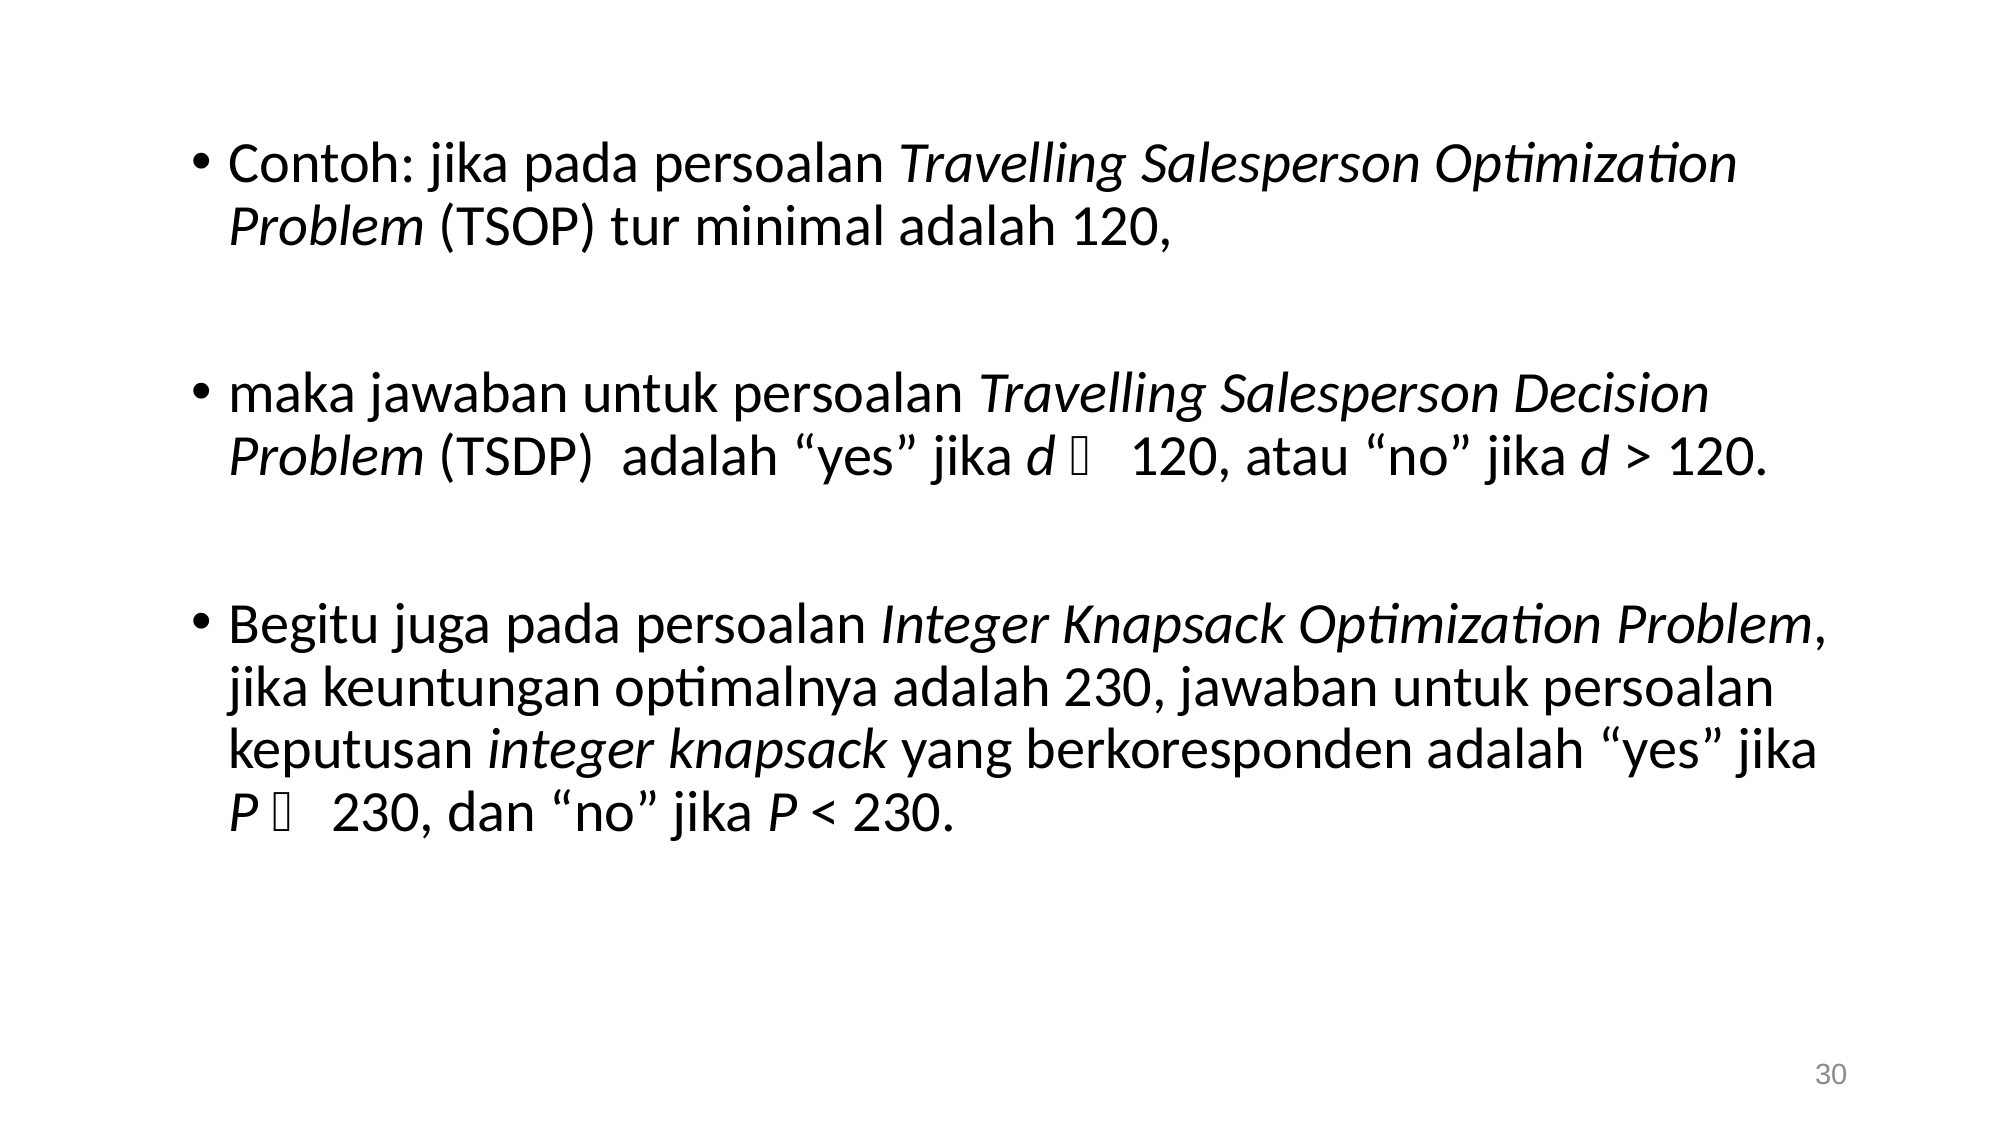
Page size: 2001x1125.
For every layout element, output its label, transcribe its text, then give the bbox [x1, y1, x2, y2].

list Contoh: jika pada persoalan Travelling Salesperson Optimization Problem (TSOP) tur minimal adalah 120, maka jawaban untuk persoalan Travelling Salesperson Decision Problem (TSDP) adalah “yes” jika d  120, atau “no” jika d > 120. Begitu juga pada persoalan Integer Knapsack Optimization Problem, jika keuntungan optimalnya adalah 230, jawaban untuk persoalan keputusan integer knapsack yang berkoresponden adalah “yes” jika P  230, dan “no” jika P < 230. [176, 125, 1863, 1005]
slide_number 30 [1412, 1042, 1863, 1103]
